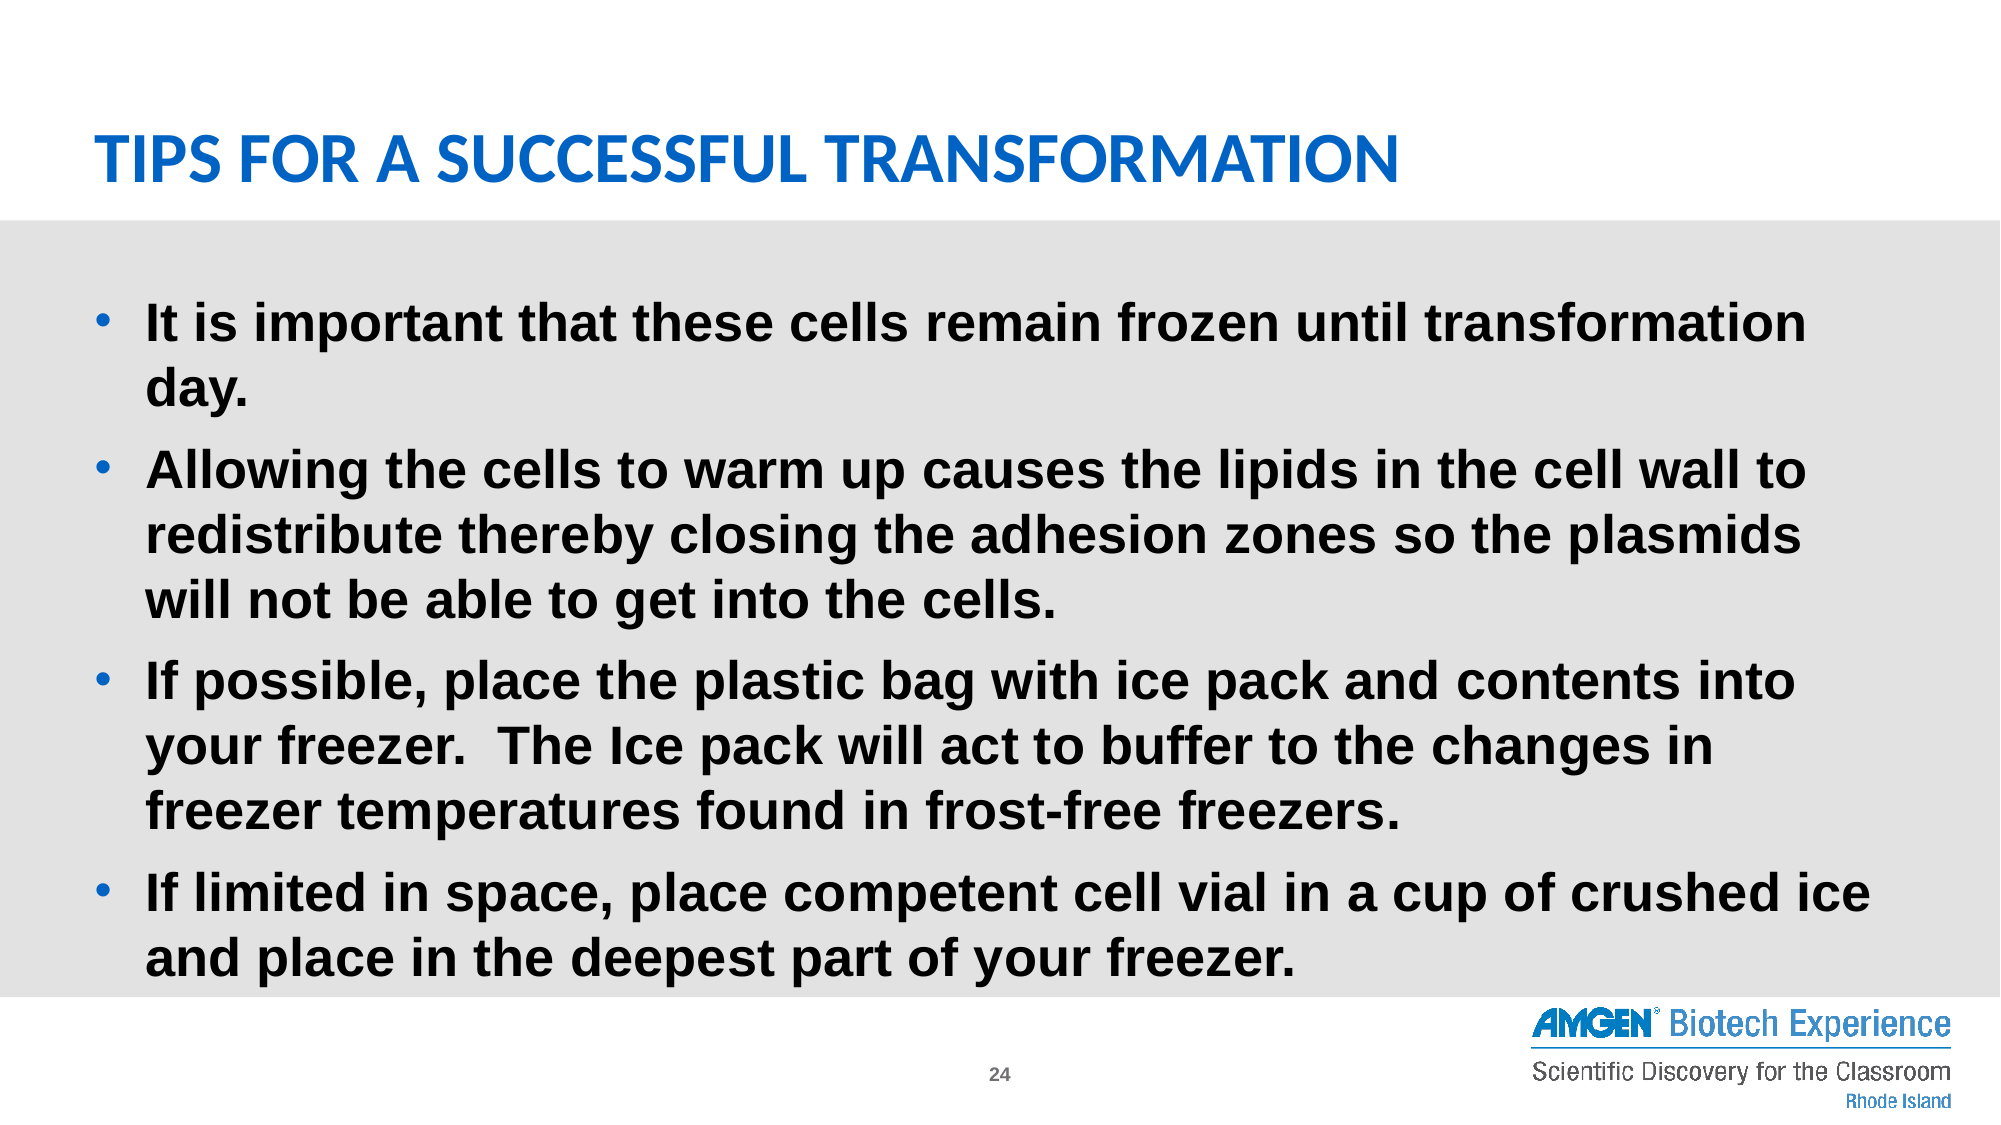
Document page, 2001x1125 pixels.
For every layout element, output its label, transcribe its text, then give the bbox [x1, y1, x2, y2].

title Tips for a successful transformation [79, 101, 1921, 204]
picture [1531, 1007, 1951, 1108]
list It is important that these cells remain frozen until transformation day. Allowing the cells to warm up causes the lipids in the cell wall to redistribute thereby closing the adhesion zones so the plasmids will not be able to get into the cells. If possible, place the plastic bag with ice pack and contents into your freezer. The Ice pack will act to buffer to the changes in freezer temperatures found in frost-free freezers. If limited in space, place competent cell vial in a cup of crushed ice and place in the deepest part of your freezer. [79, 279, 1921, 962]
